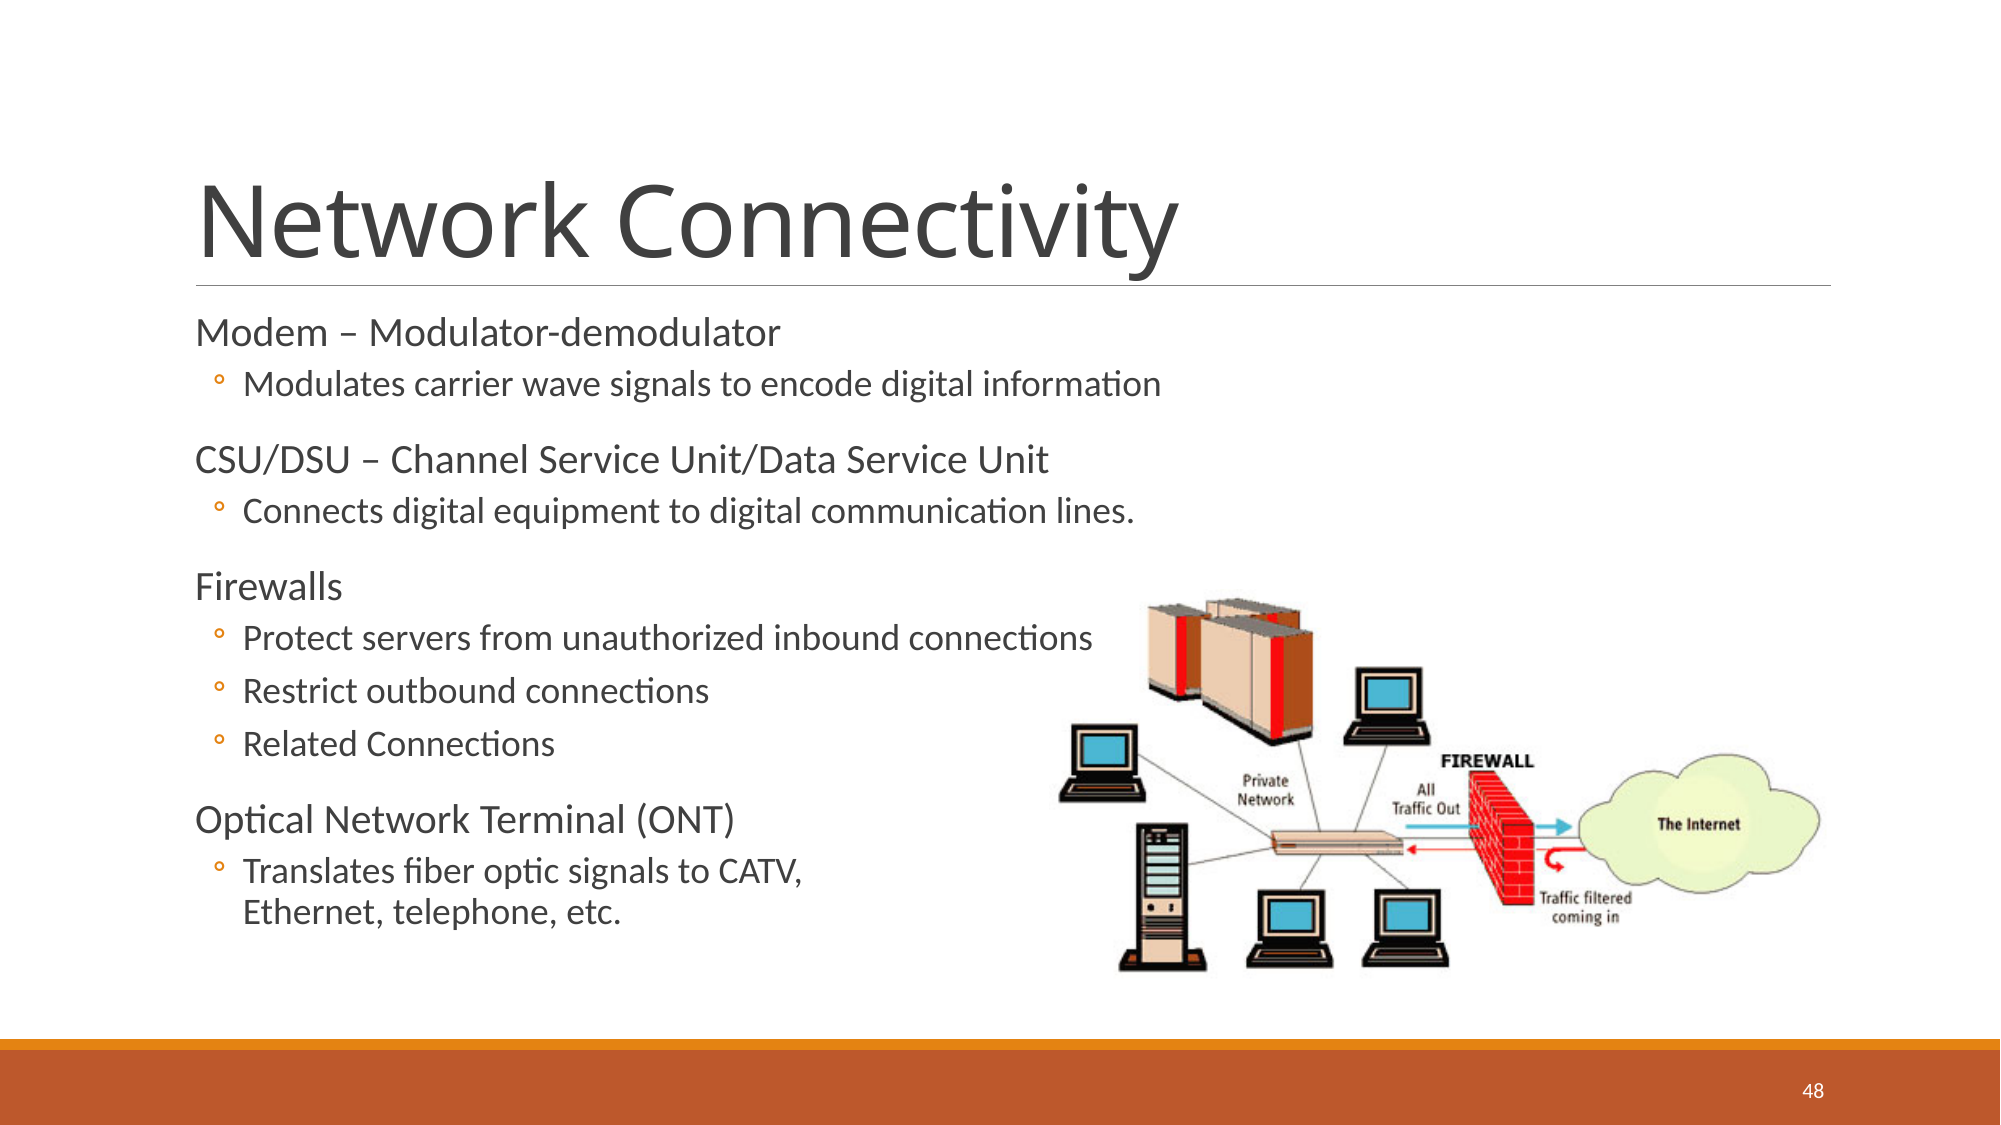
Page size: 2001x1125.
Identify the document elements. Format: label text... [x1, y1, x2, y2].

title Network Connectivity [180, 47, 1830, 285]
picture [1048, 589, 1831, 982]
slide_number 48 [1624, 1059, 1840, 1120]
list Modem – Modulator-demodulator Modulates carrier wave signals to encode digital information CSU/DSU – Channel Service Unit/Data Service Unit Connects digital equipment to digital communication lines. Firewalls Protect servers from unauthorized inbound connections Restrict outbound connections Related Connections Optical Network Terminal (ONT) Translates fiber optic signals to CATV, Ethernet, telephone, etc. [180, 302, 1288, 1024]
